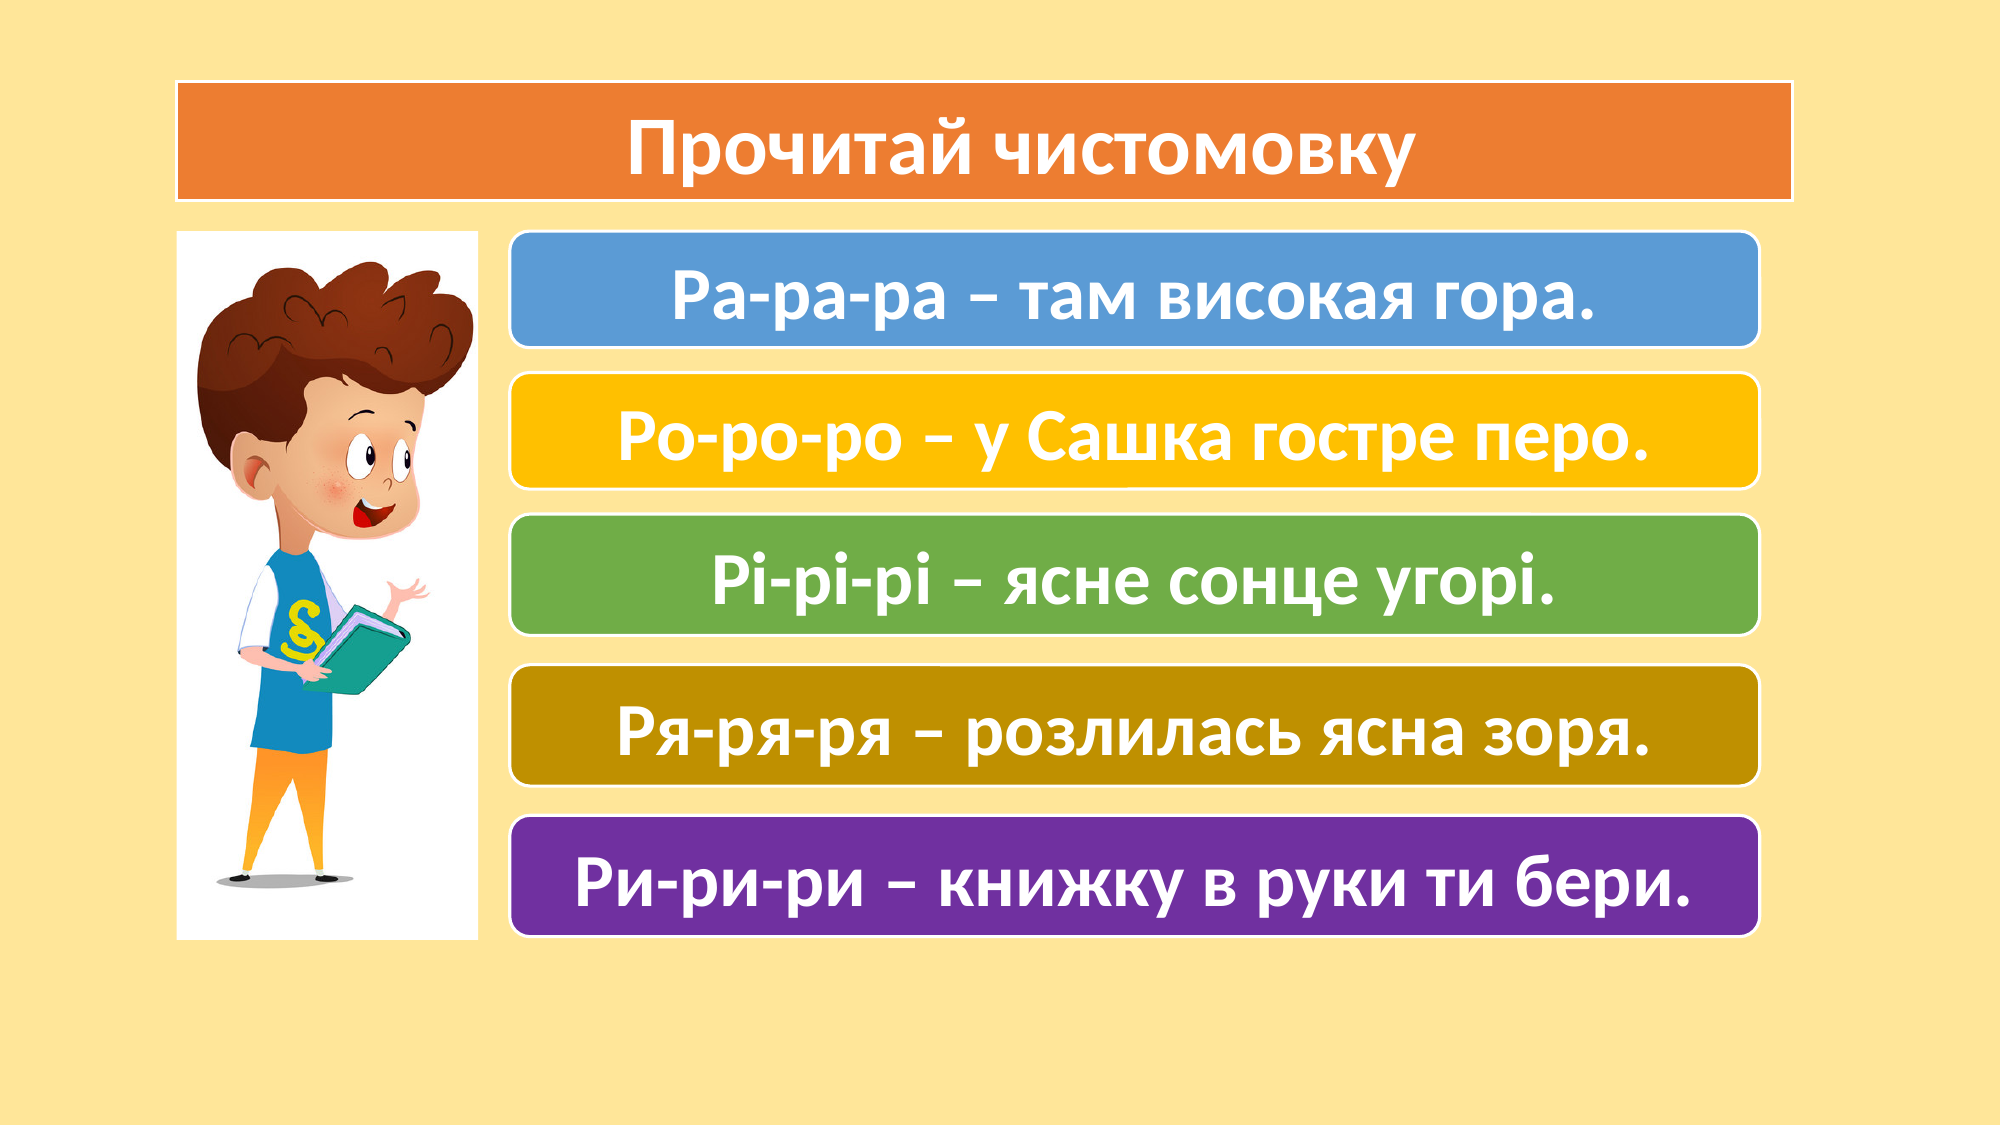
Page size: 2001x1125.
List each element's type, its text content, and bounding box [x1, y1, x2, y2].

text_box Ря-ря-ря – розлилась ясна зоря. [508, 663, 1762, 788]
picture [176, 231, 479, 940]
text_box Ра-ра-ра – там високая гора. [508, 229, 1762, 350]
text_box Рі-рі-рі – ясне сонце угорі. [508, 512, 1762, 637]
text_box Ро-ро-ро – у Сашка гостре перо. [508, 370, 1762, 491]
text_box Прочитай чистомовку [175, 80, 1794, 202]
text_box Ри-ри-ри – книжку в руки ти бери. [508, 813, 1762, 939]
